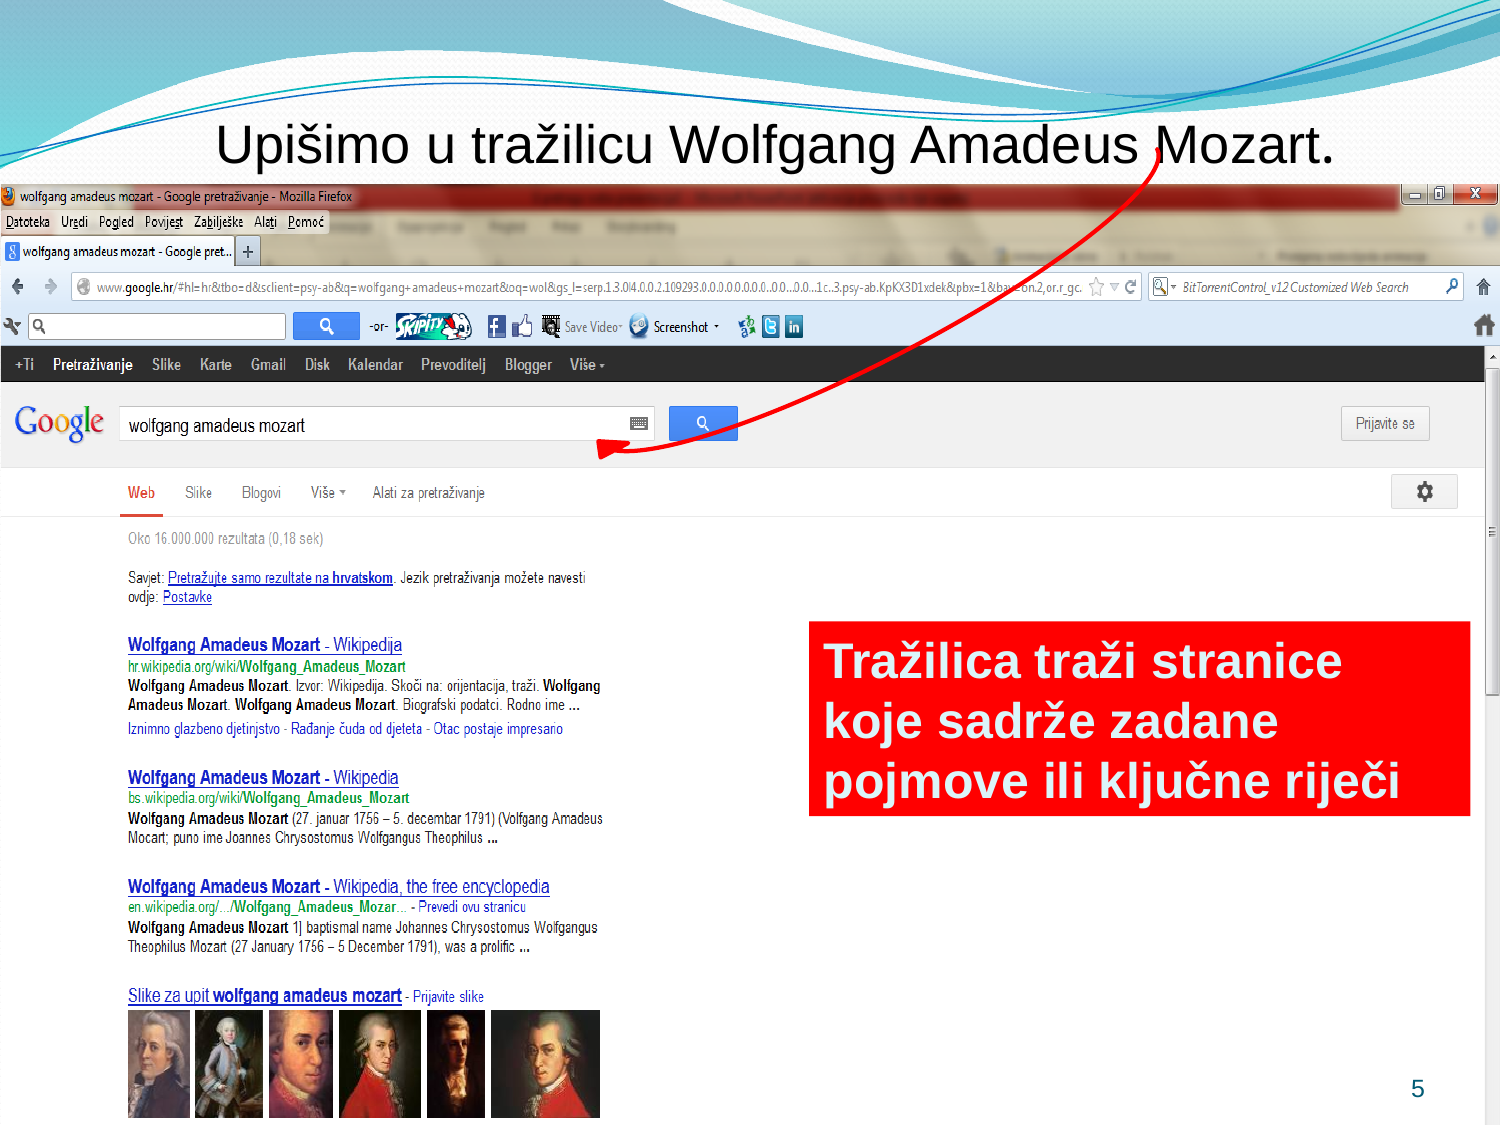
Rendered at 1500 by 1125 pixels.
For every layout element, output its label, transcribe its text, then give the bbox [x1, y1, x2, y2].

picture [0, 184, 1500, 1125]
text_box [1142, 146, 1161, 183]
list Upišimo u tražilicu Wolfgang Amadeus Mozart. [100, 101, 1451, 183]
